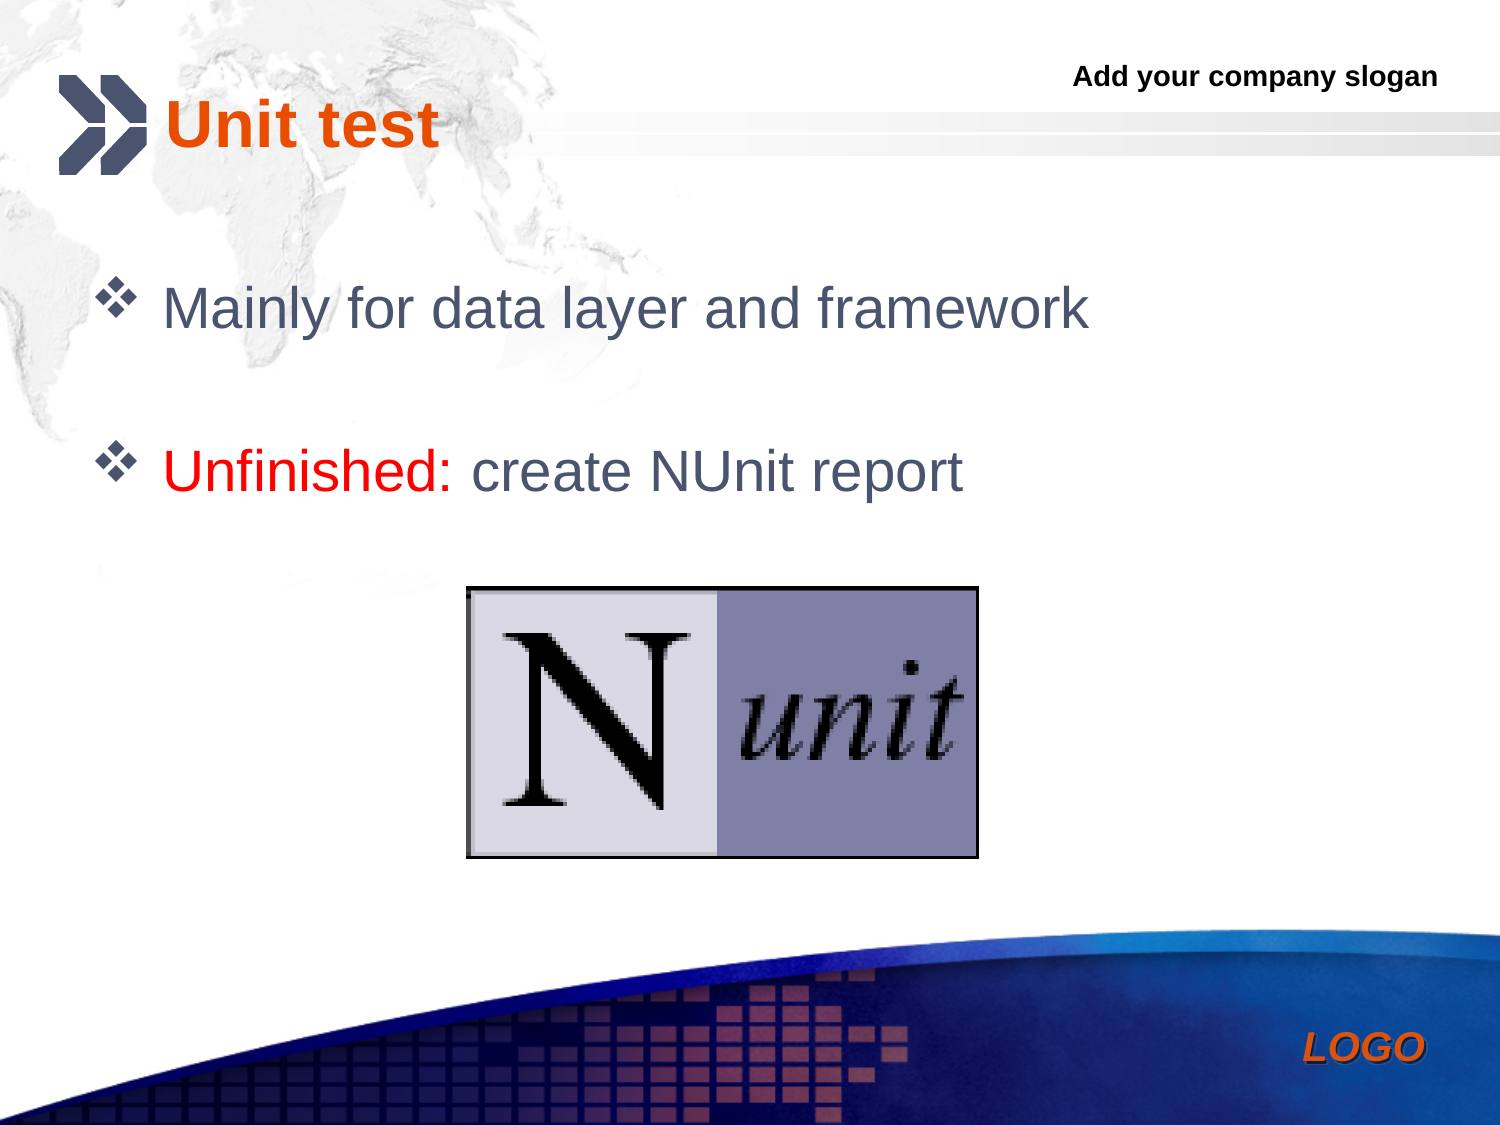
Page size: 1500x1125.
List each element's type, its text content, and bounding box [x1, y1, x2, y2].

text_box Mainly for data layer and framework Unfinished: create NUnit report [74, 262, 1425, 1005]
picture [1391, 73, 1398, 83]
picture [1388, 84, 1398, 90]
picture [0, 0, 1500, 1125]
title Unit test [149, 74, 1388, 168]
